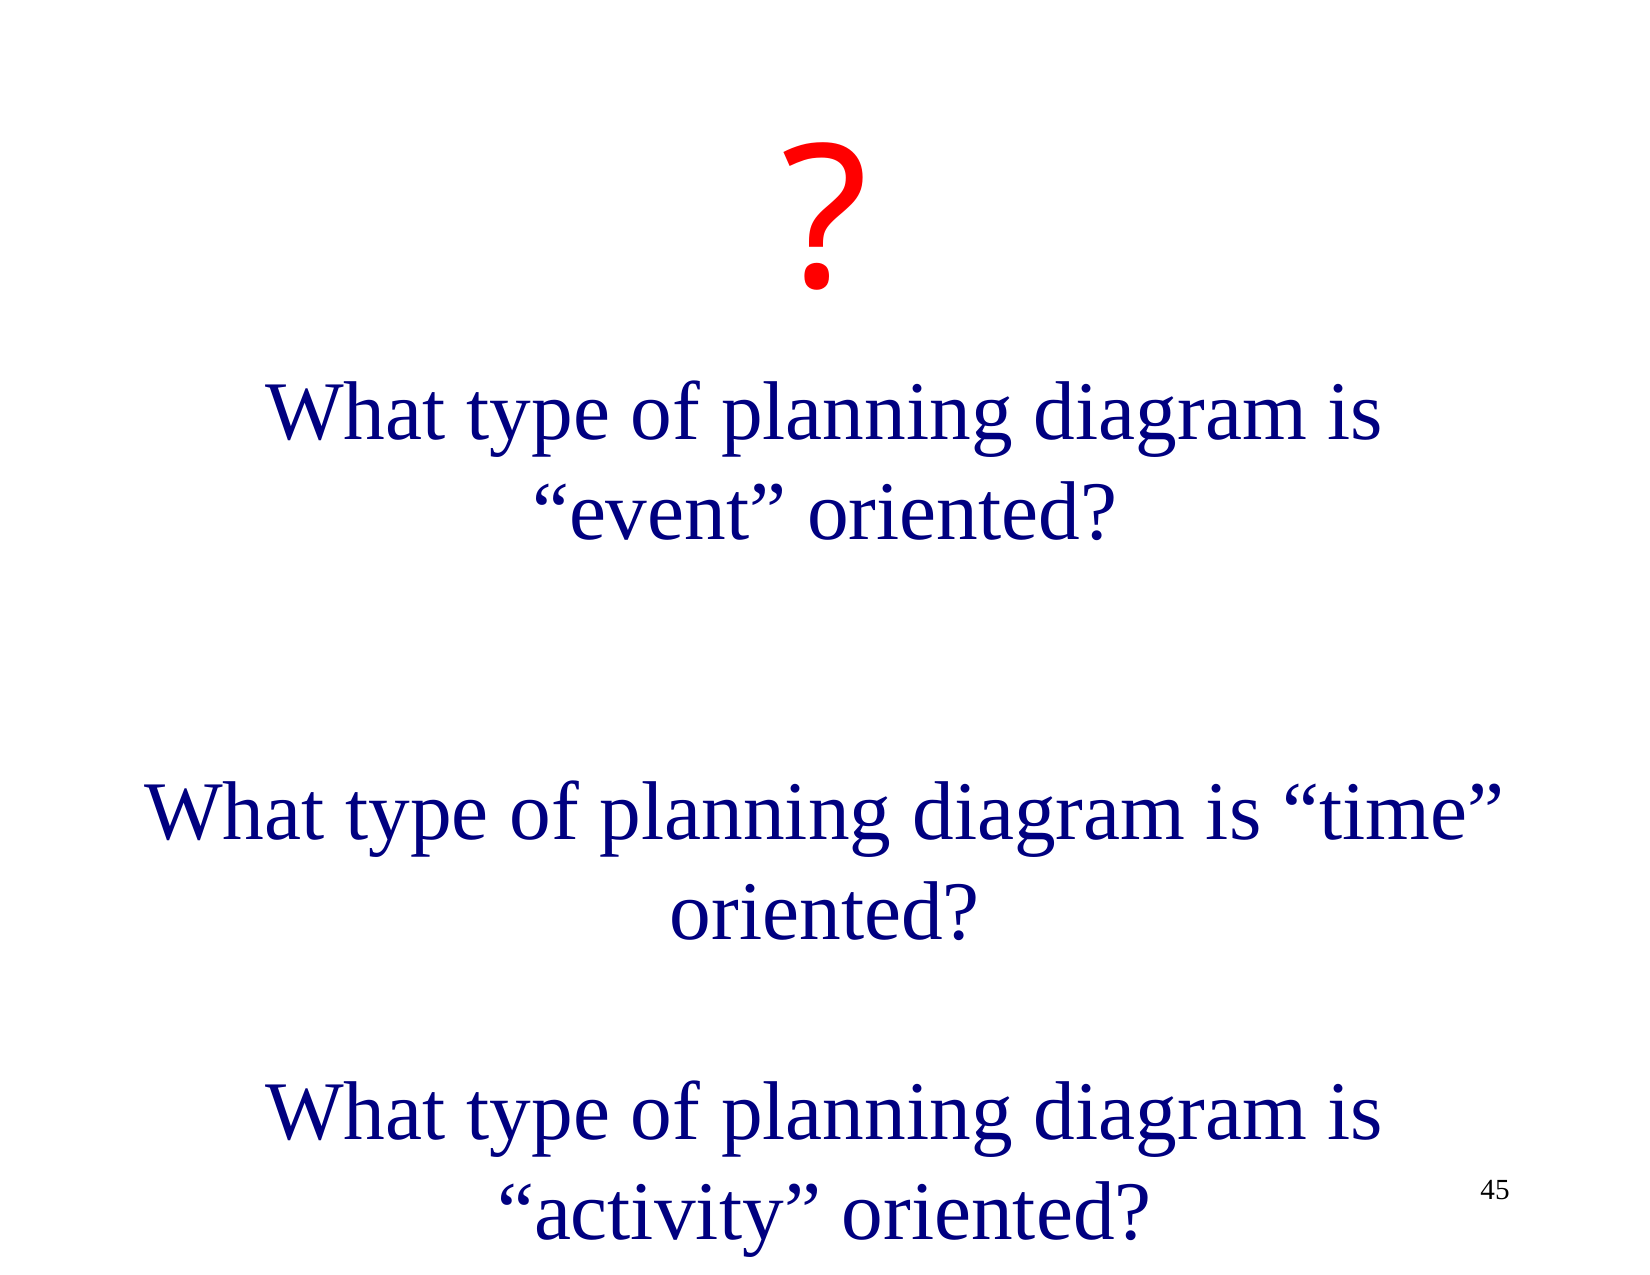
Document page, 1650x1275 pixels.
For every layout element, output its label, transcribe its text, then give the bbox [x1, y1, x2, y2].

title What type of planning diagram is “event” oriented? What type of planning diagram is “time” oriented? What type of planning diagram is “activity” oriented? [124, 537, 1526, 1275]
text_box ? [766, 79, 884, 335]
